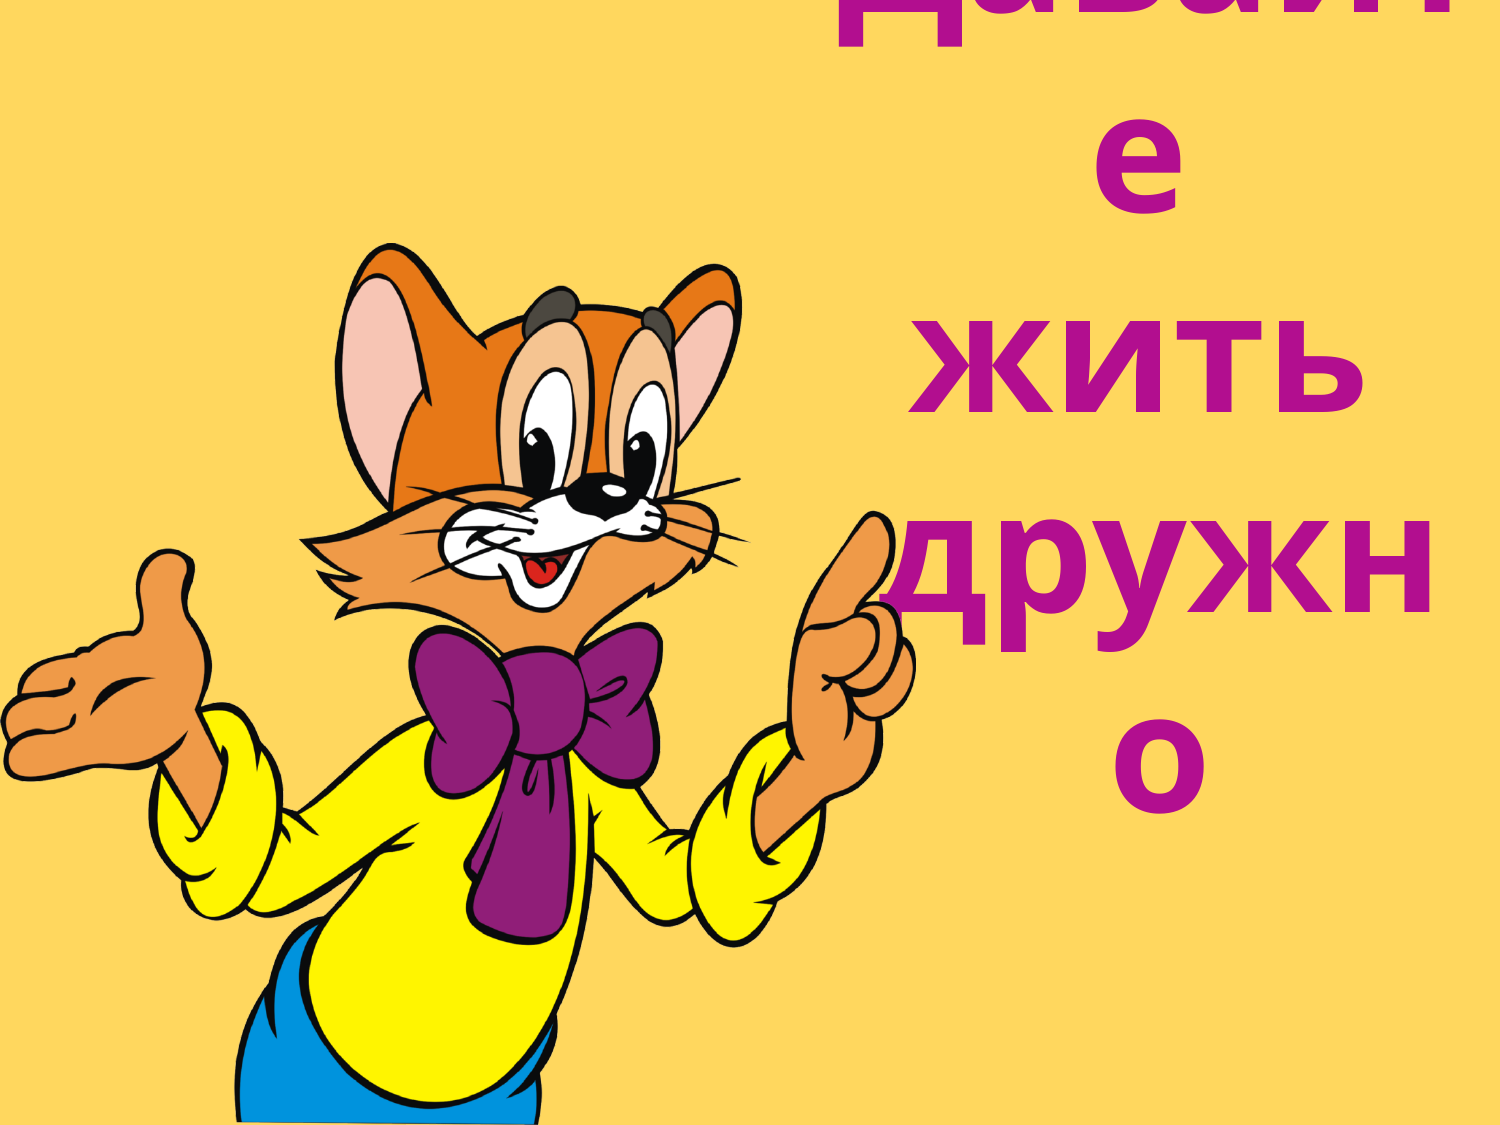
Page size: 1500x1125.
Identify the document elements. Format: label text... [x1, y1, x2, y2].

title Давайте жить дружно [820, 0, 1500, 693]
picture [0, 243, 916, 1125]
